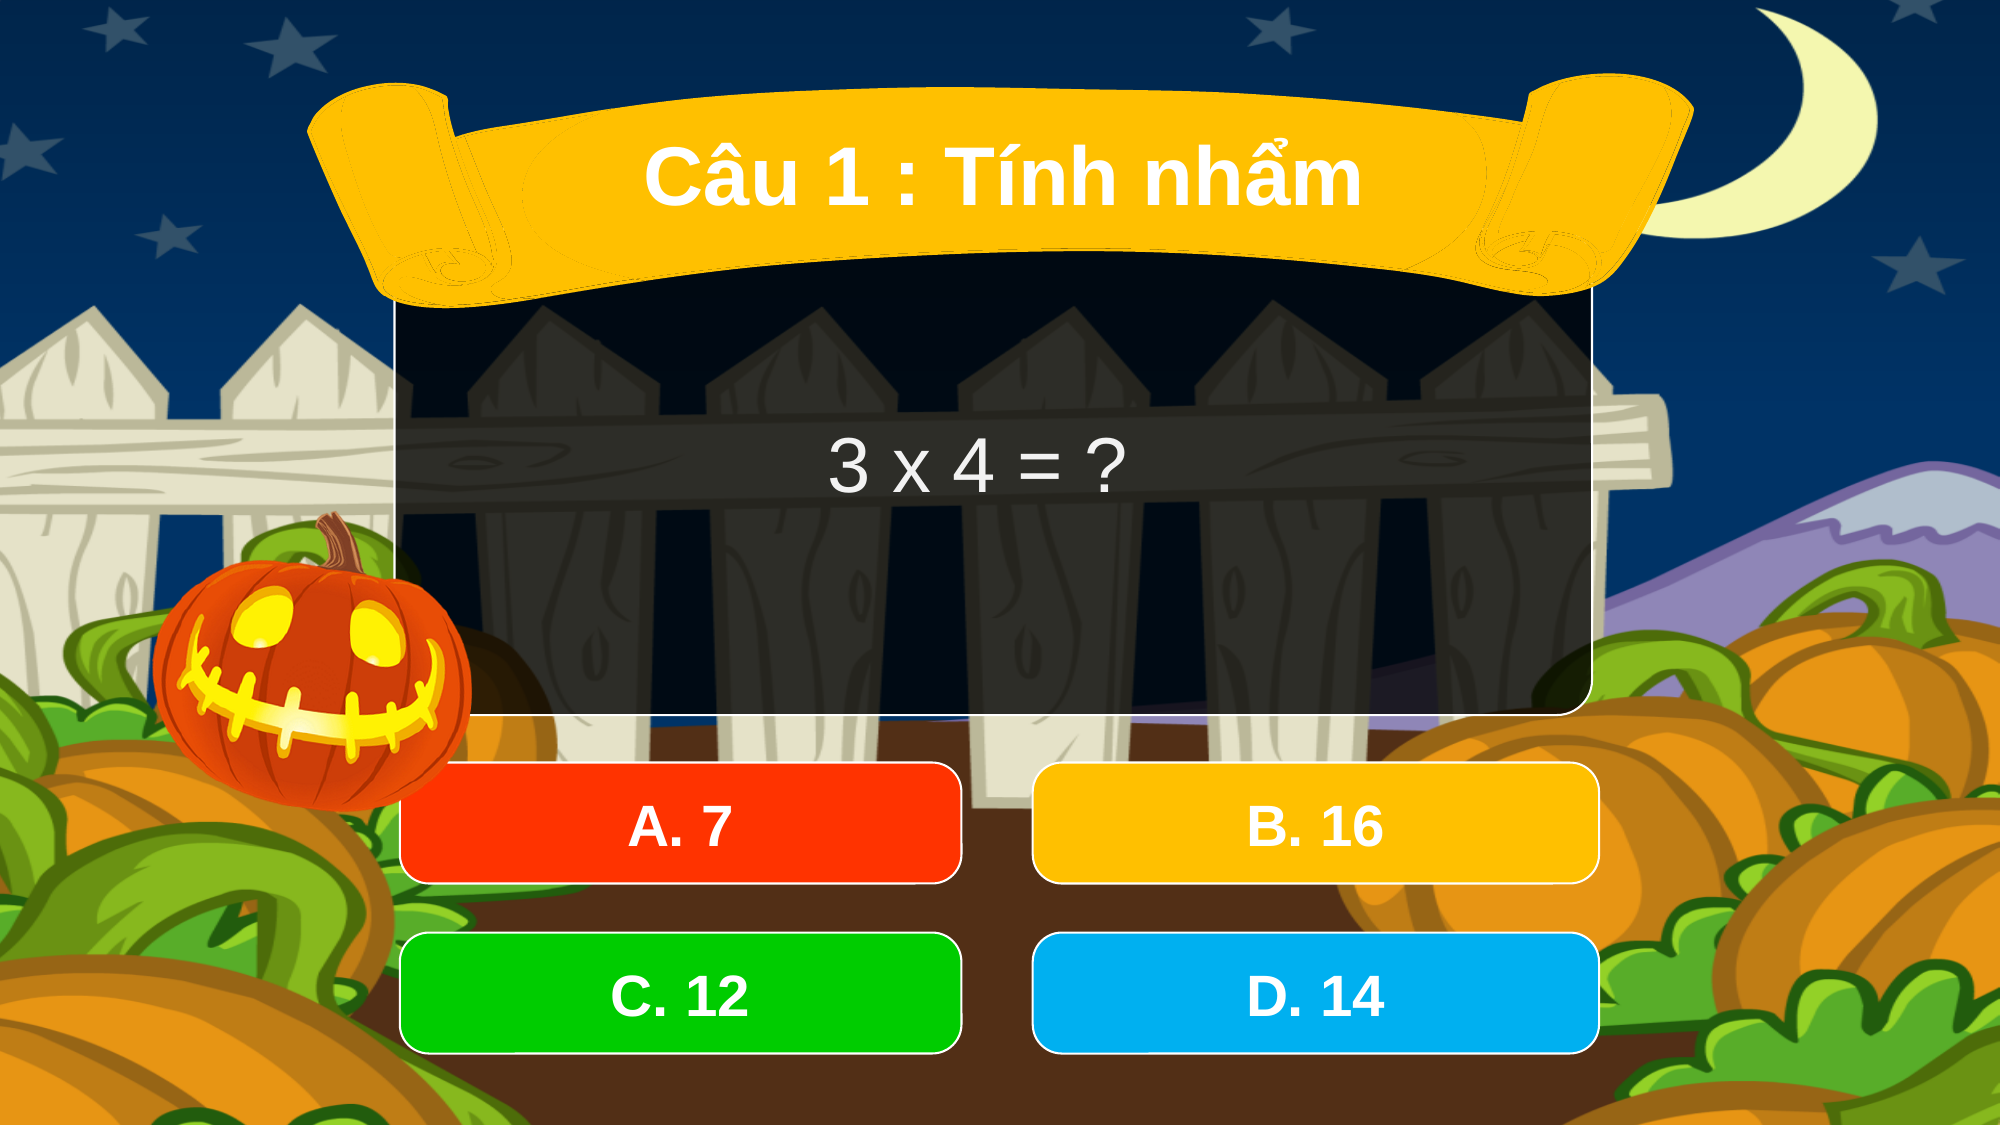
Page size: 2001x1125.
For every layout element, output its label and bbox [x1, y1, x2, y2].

picture [0, 0, 2000, 1125]
text_box [307, 69, 1694, 309]
